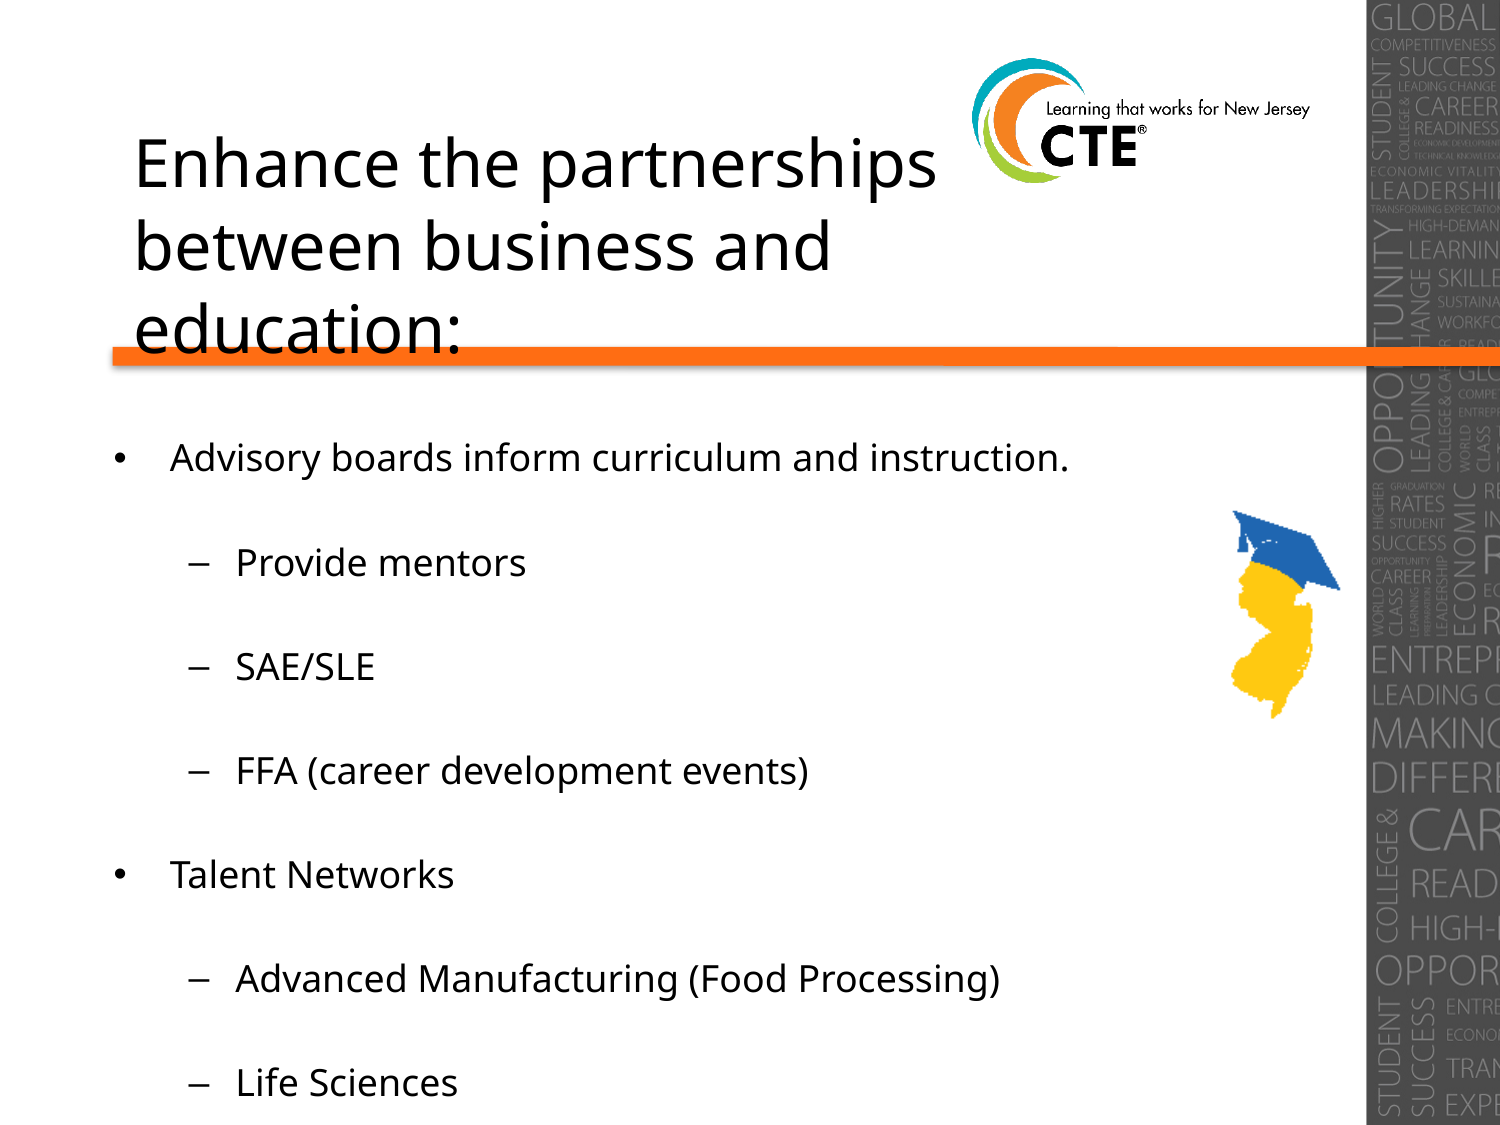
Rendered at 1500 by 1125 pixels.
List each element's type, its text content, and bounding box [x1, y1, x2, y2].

title Enhance the partnerships between business and education: [118, 148, 1167, 336]
picture [0, 0, 1500, 1125]
list Advisory boards inform curriculum and instruction. Provide mentors SAE/SLE FFA (career development events) Talent Networks Advanced Manufacturing (Food Processing) Life Sciences [98, 404, 1167, 967]
